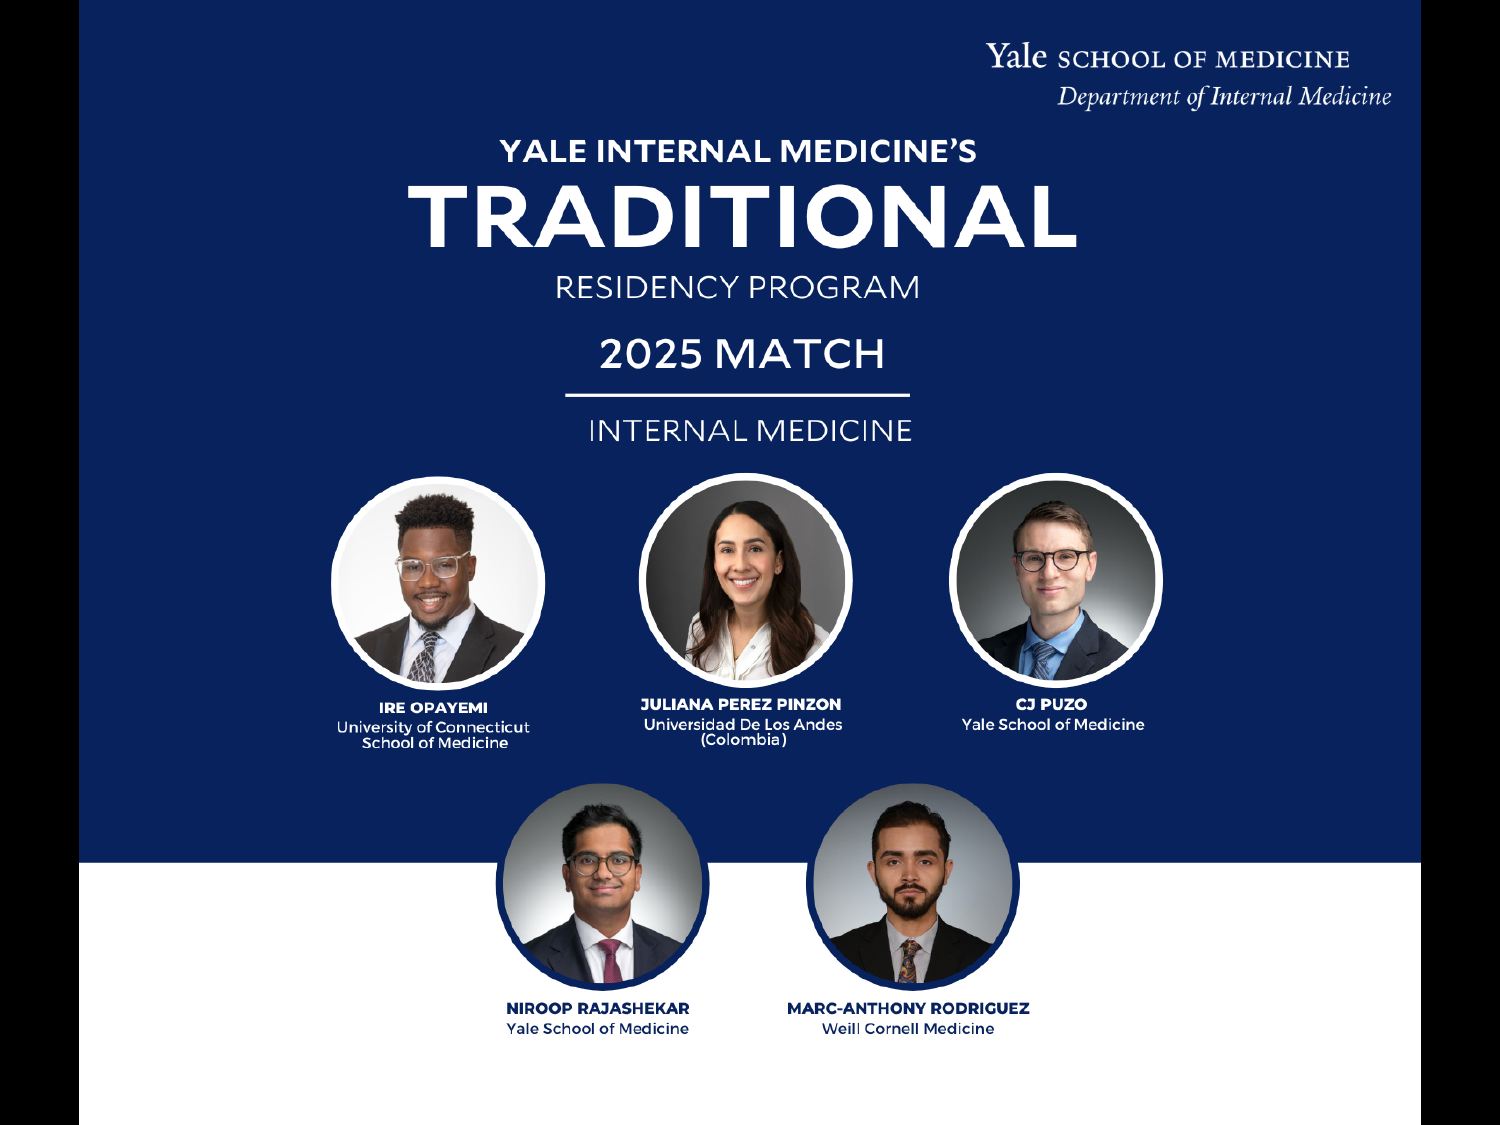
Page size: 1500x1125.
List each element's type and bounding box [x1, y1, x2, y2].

picture [78, 0, 1422, 1125]
